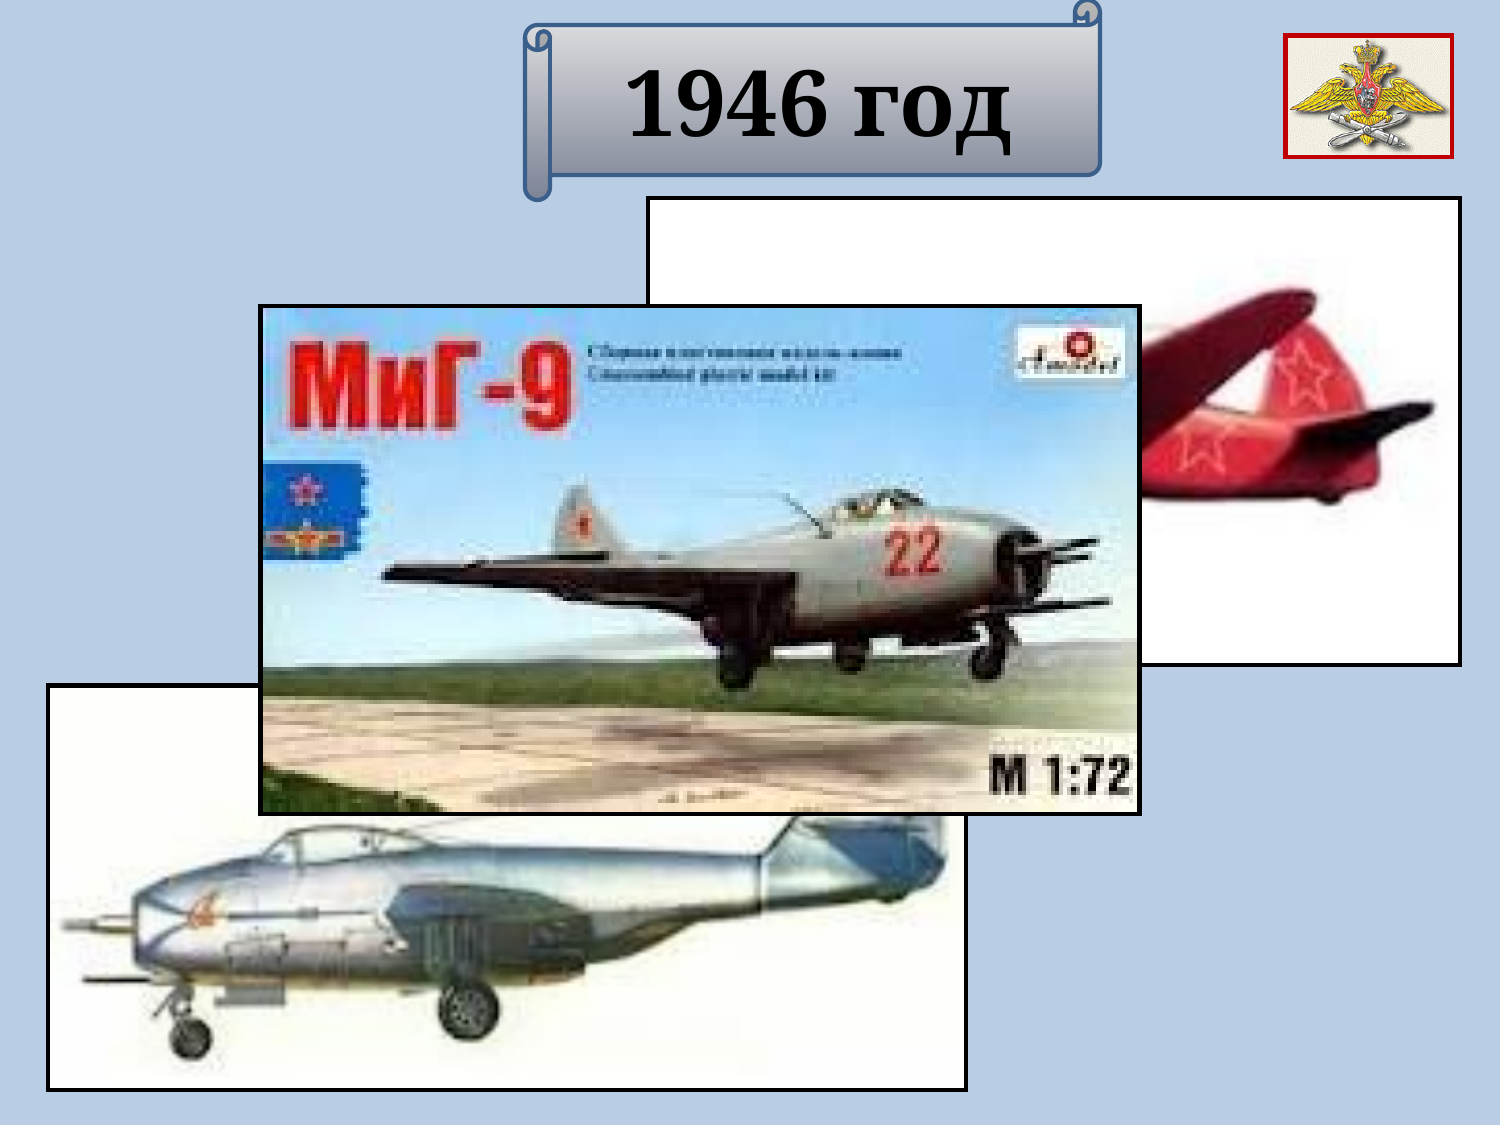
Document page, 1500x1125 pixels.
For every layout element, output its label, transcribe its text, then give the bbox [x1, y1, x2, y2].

picture [49, 199, 1458, 1089]
text_box 1946 год [522, 0, 1103, 203]
picture [1287, 37, 1451, 156]
